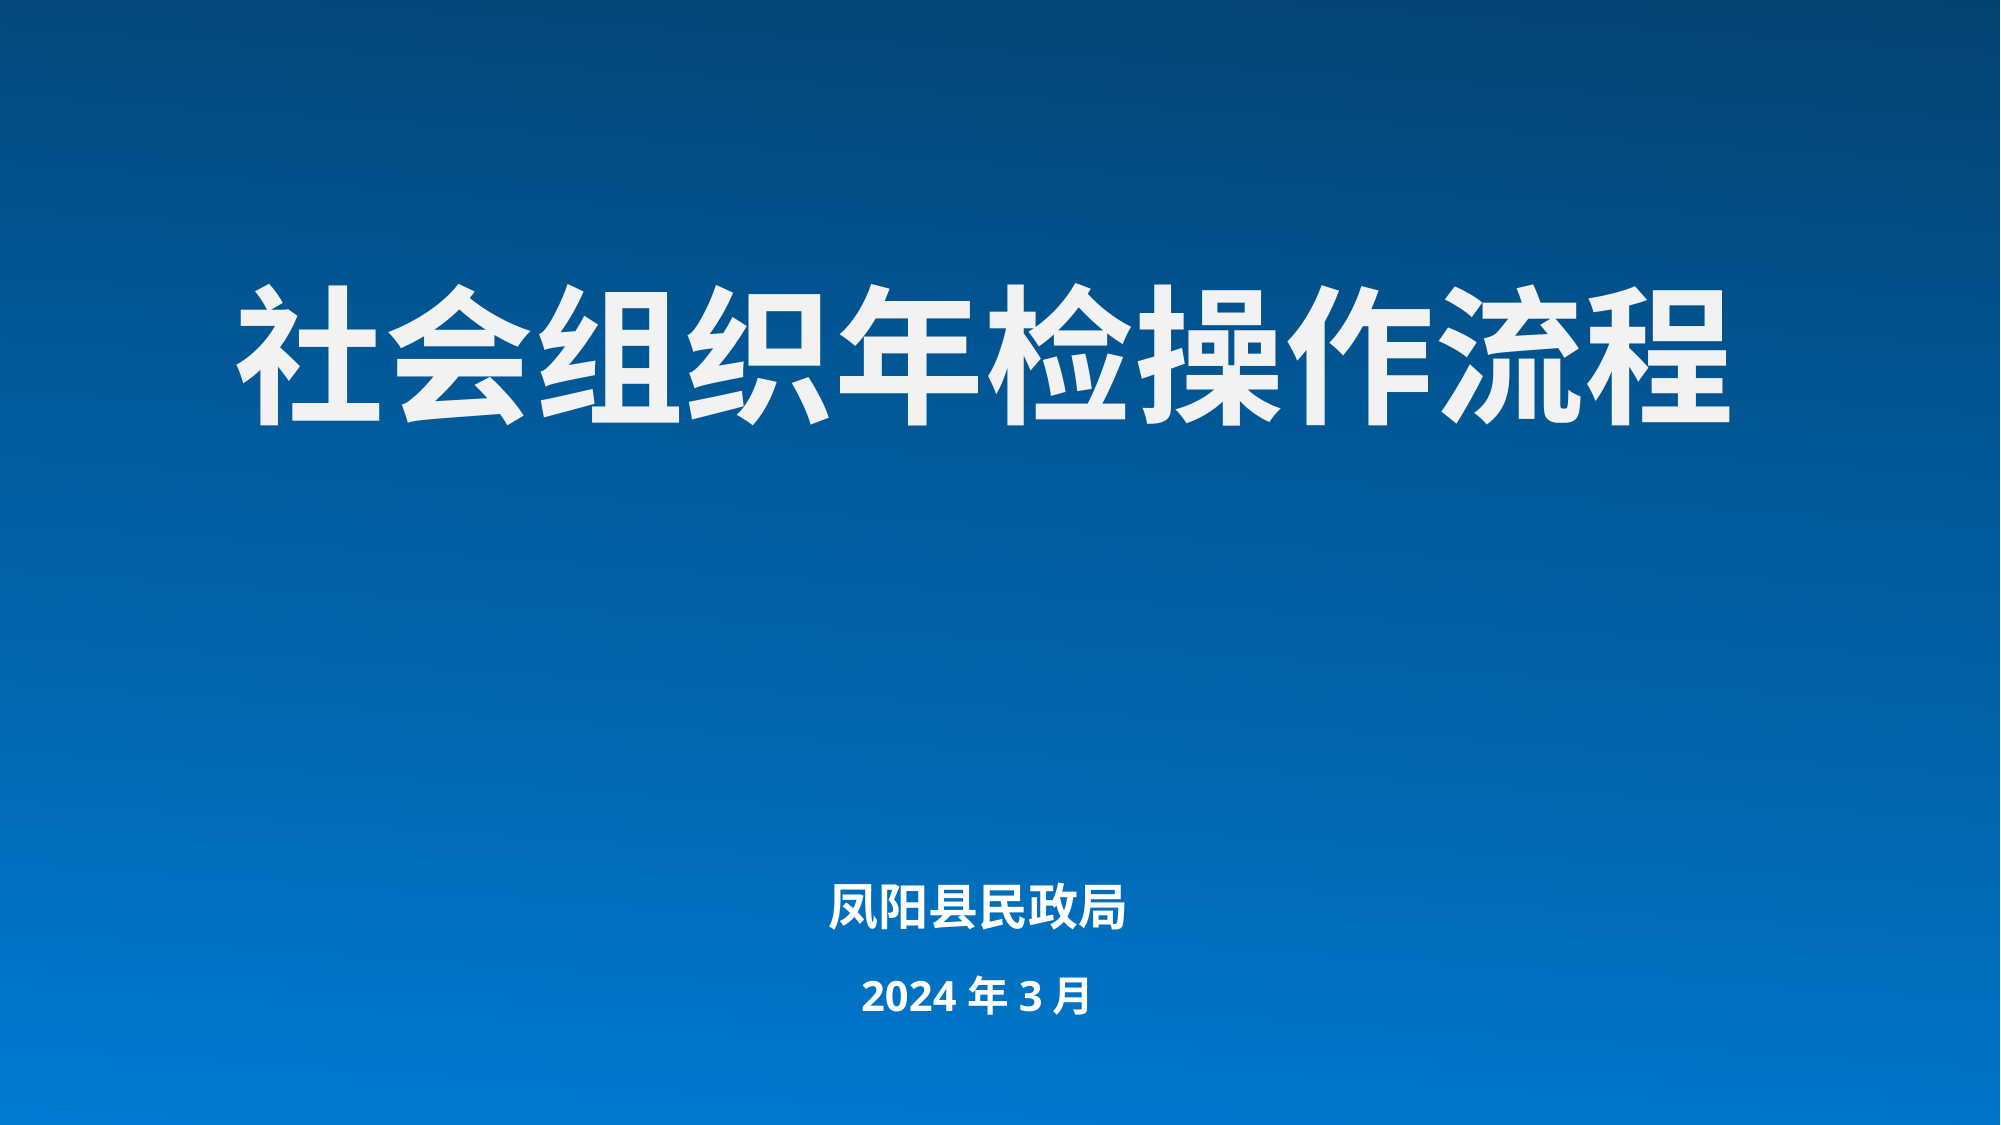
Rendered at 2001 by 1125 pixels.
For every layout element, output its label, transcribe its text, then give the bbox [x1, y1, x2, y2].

text_box 社会组织年检操作流程 [5, 255, 1997, 451]
text_box 2024年3月 [660, 962, 1296, 1028]
text_box 凤阳县民政局 [617, 867, 1340, 943]
